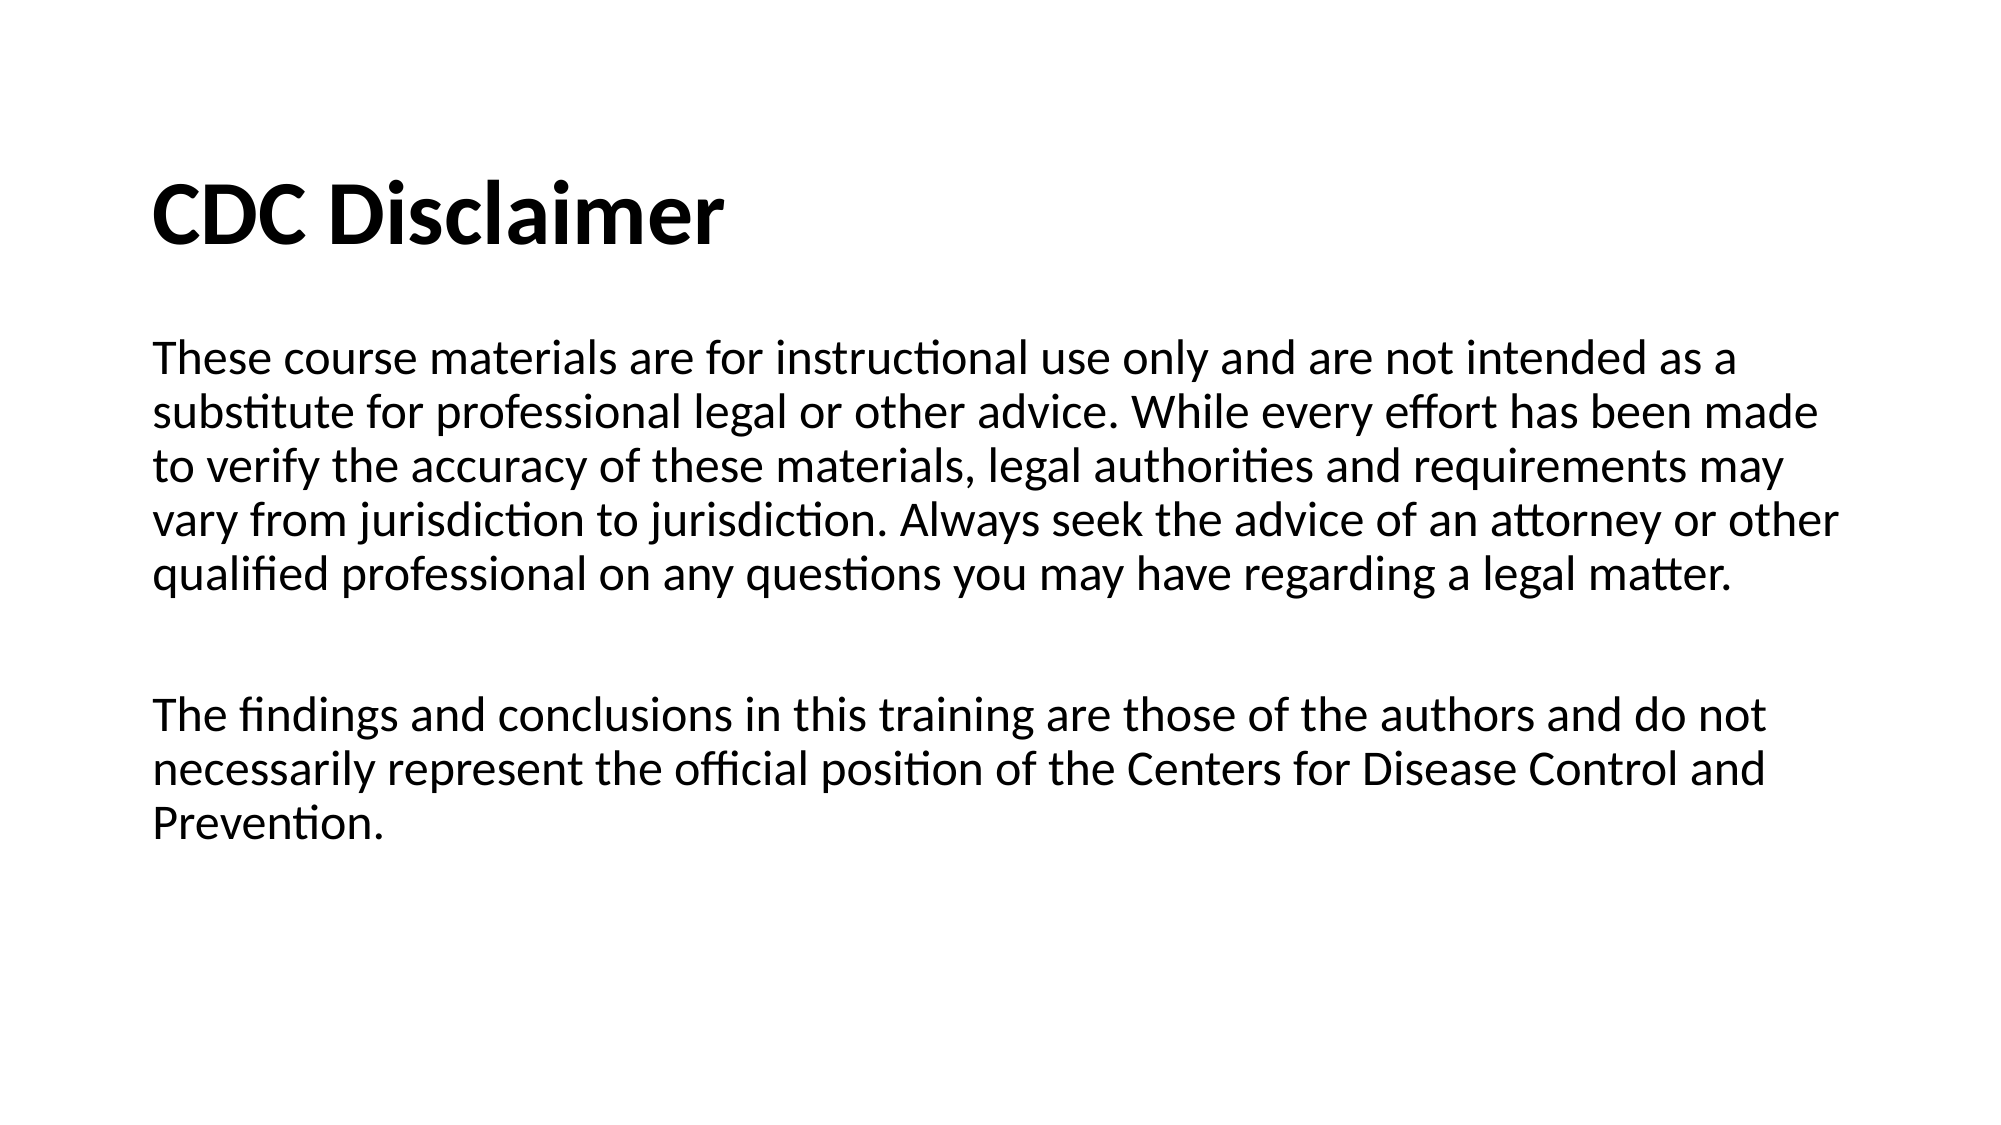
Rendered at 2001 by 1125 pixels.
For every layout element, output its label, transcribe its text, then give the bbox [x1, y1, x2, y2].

title CDC Disclaimer [137, 106, 1863, 323]
list These course materials are for instructional use only and are not intended as a substitute for professional legal or other advice. While every effort has been made to verify the accuracy of these materials, legal authorities and requirements may vary from jurisdiction to jurisdiction. Always seek the advice of an attorney or other qualified professional on any questions you may have regarding a legal matter. The findings and conclusions in this training are those of the authors and do not necessarily represent the official position of the Centers for Disease Control and Prevention. [137, 323, 1863, 1014]
